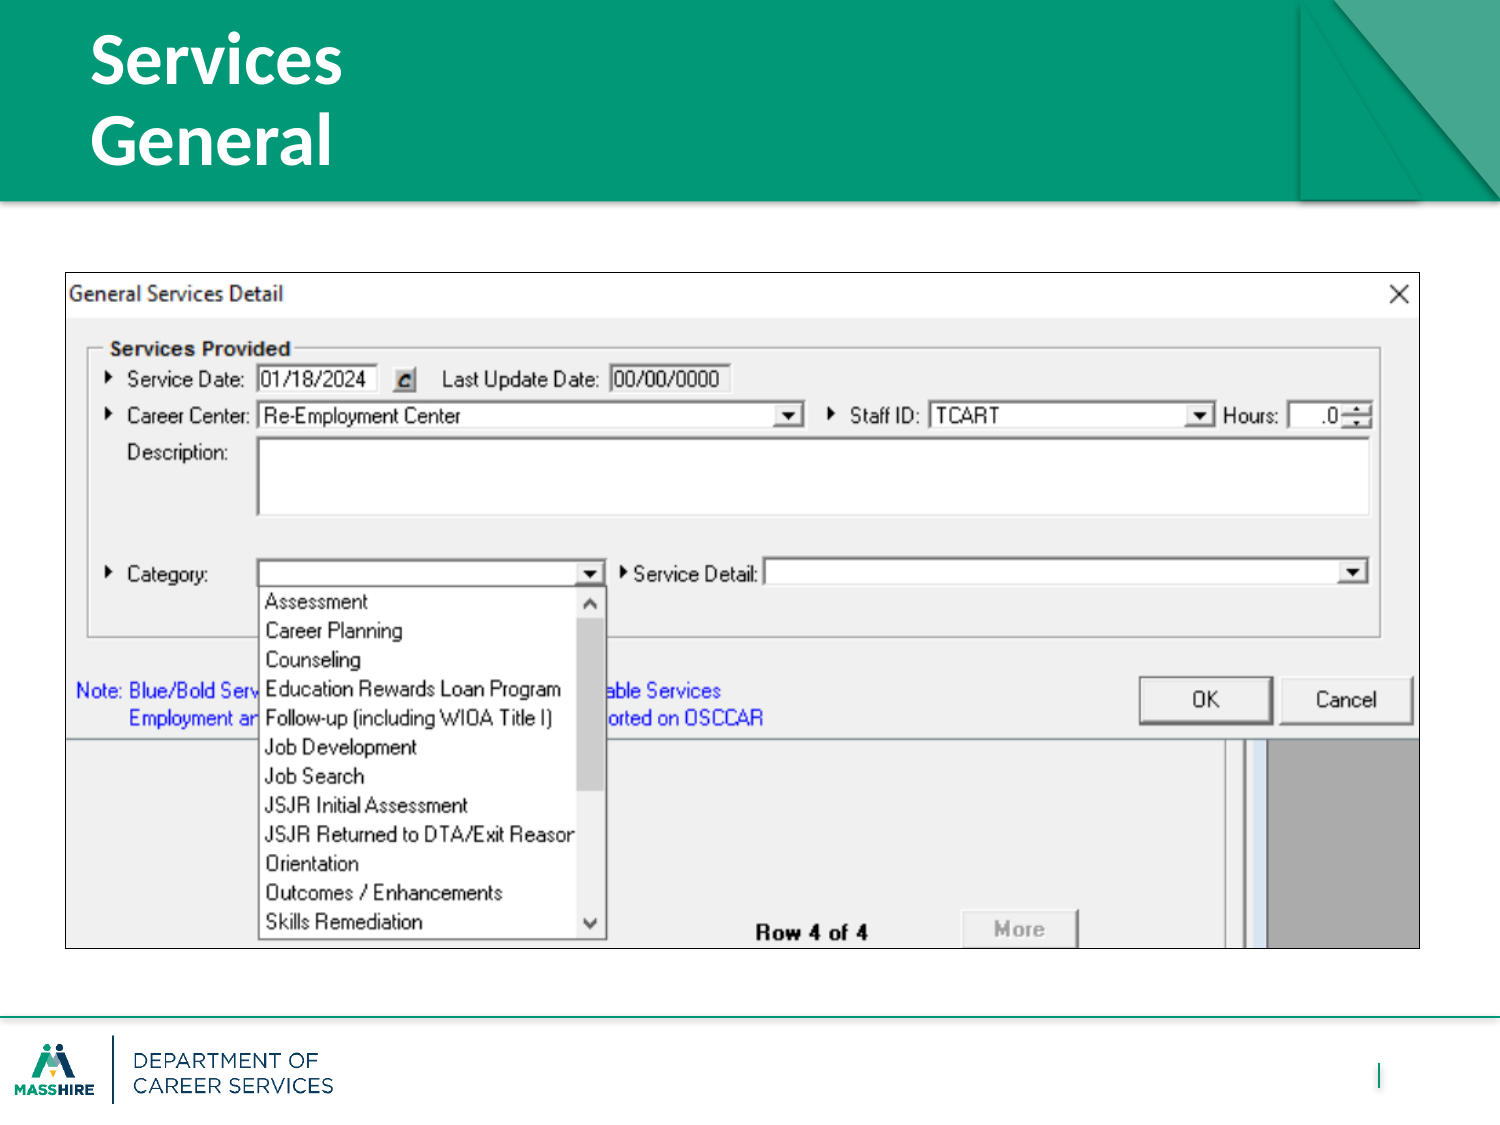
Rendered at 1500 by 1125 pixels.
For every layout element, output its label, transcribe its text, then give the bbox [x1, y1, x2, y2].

title Services General [75, 22, 1245, 180]
picture [64, 272, 1420, 949]
picture [6, 1031, 341, 1109]
